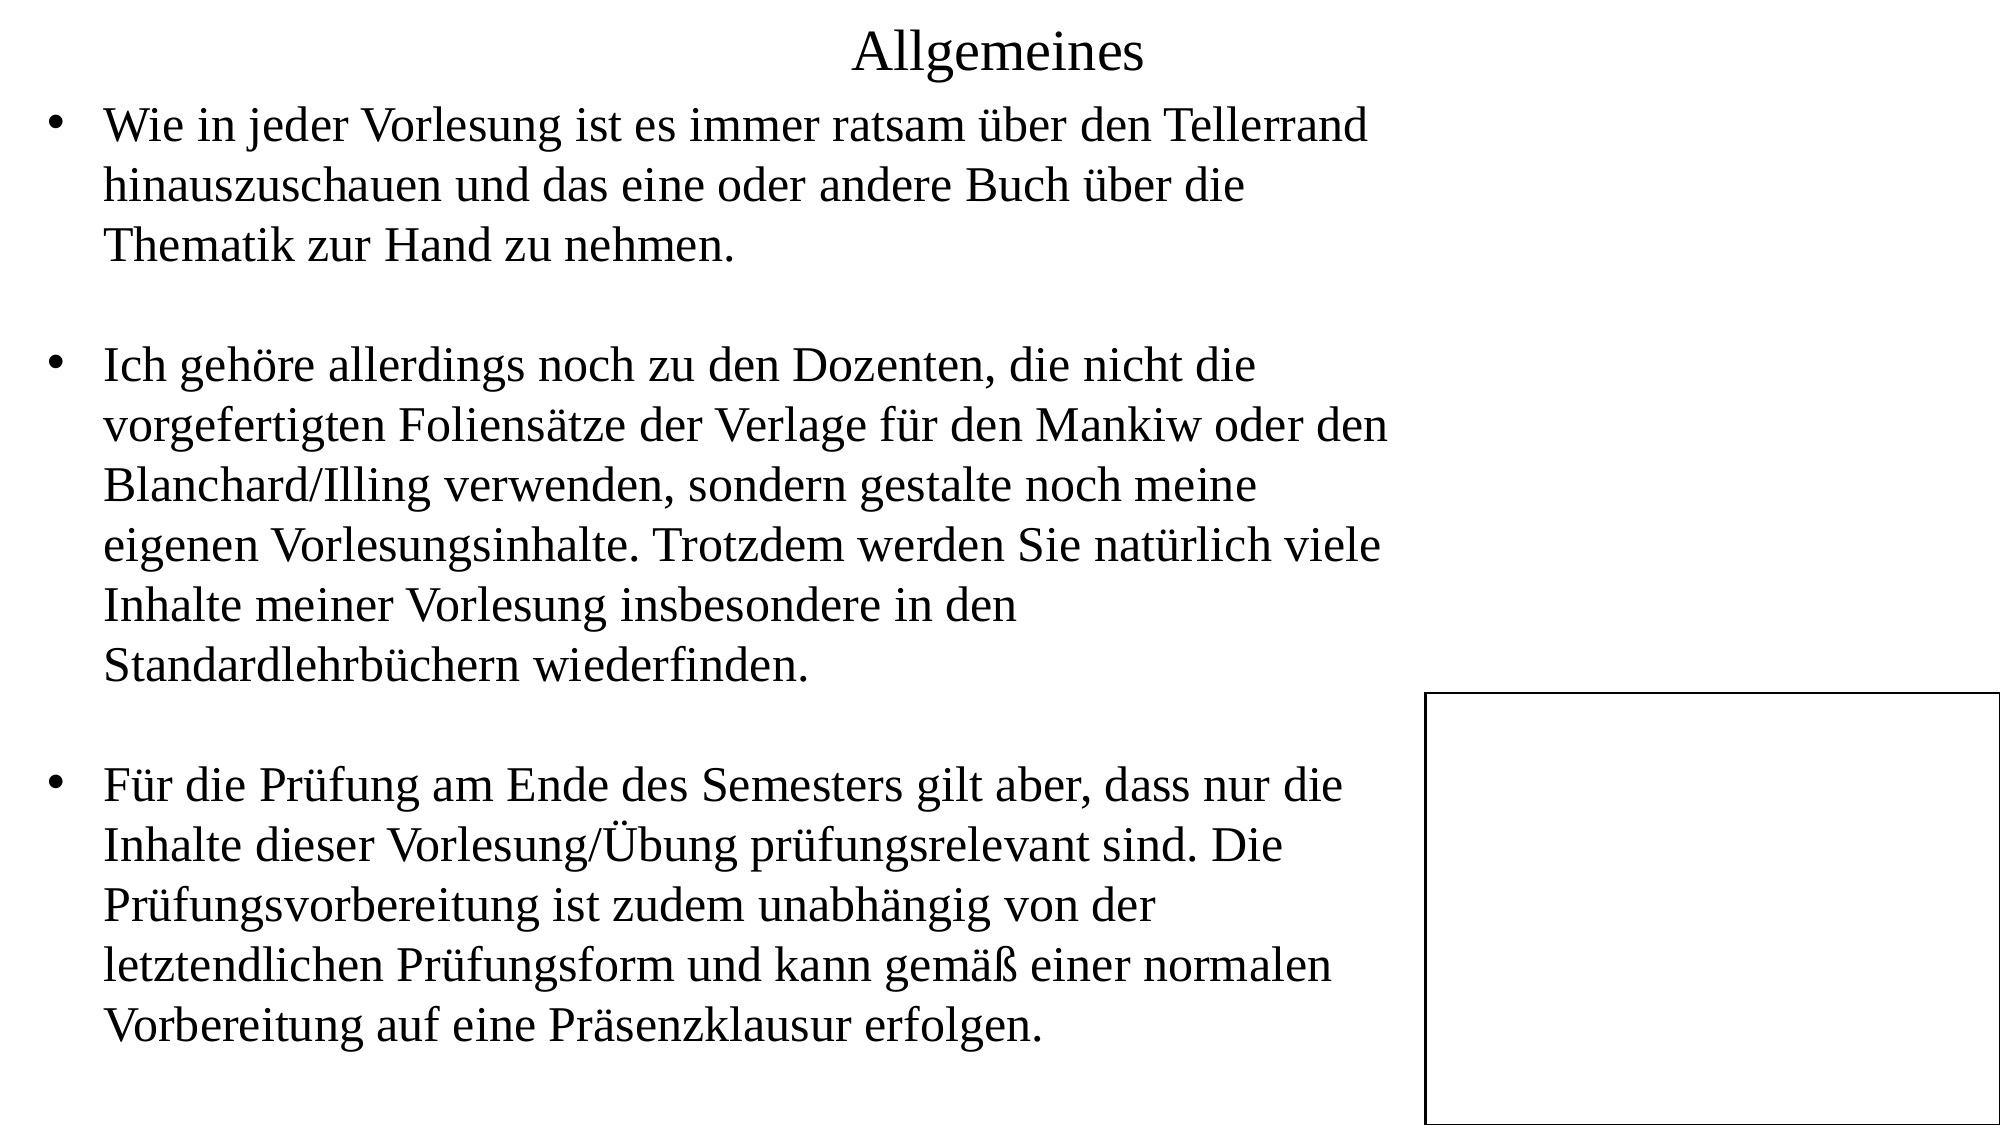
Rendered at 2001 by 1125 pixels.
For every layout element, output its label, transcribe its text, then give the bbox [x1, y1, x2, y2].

text_box [1424, 692, 2000, 1125]
text_box Allgemeines [0, 4, 1997, 94]
text_box Wie in jeder Vorlesung ist es immer ratsam über den Tellerrand hinauszuschauen und das eine oder andere Buch über die Thematik zur Hand zu nehmen. Ich gehöre allerdings noch zu den Dozenten, die nicht die vorgefertigten Foliensätze der Verlage für den Mankiw oder den Blanchard/Illing verwenden, sondern gestalte noch meine eigenen Vorlesungsinhalte. Trotzdem werden Sie natürlich viele Inhalte meiner Vorlesung insbesondere in den Standardlehrbüchern wiederfinden. Für die Prüfung am Ende des Semesters gilt aber, dass nur die Inhalte dieser Vorlesung/Übung prüfungsrelevant sind. Die Prüfungsvorbereitung ist zudem unabhängig von der letztendlichen Prüfungsform und kann gemäß einer normalen Vorbereitung auf eine Präsenzklausur erfolgen. [32, 84, 1405, 1041]
